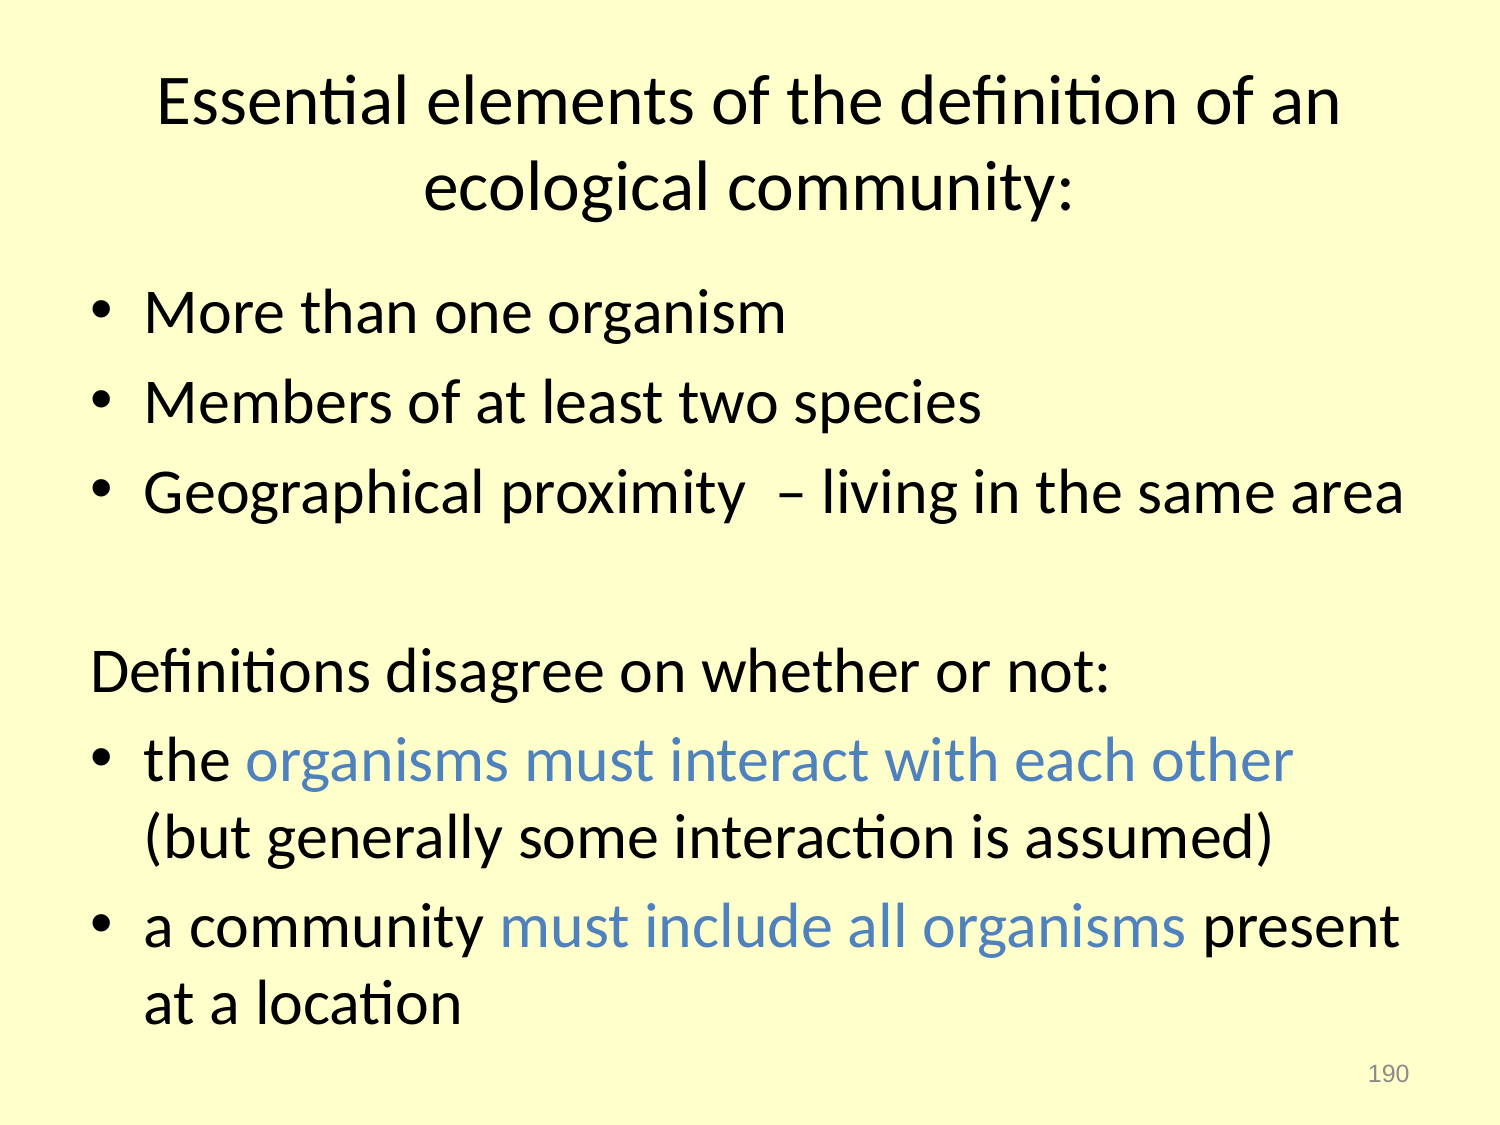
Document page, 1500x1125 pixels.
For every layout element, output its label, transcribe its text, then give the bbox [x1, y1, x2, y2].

title Essential elements of the definition of an ecological community: [75, 45, 1425, 233]
list More than one organism Members of at least two species Geographical proximity – living in the same area Definitions disagree on whether or not: the organisms must interact with each other (but generally some interaction is assumed) a community must include all organisms present at a location [75, 262, 1425, 1097]
slide_number 190 [1074, 1042, 1425, 1103]
